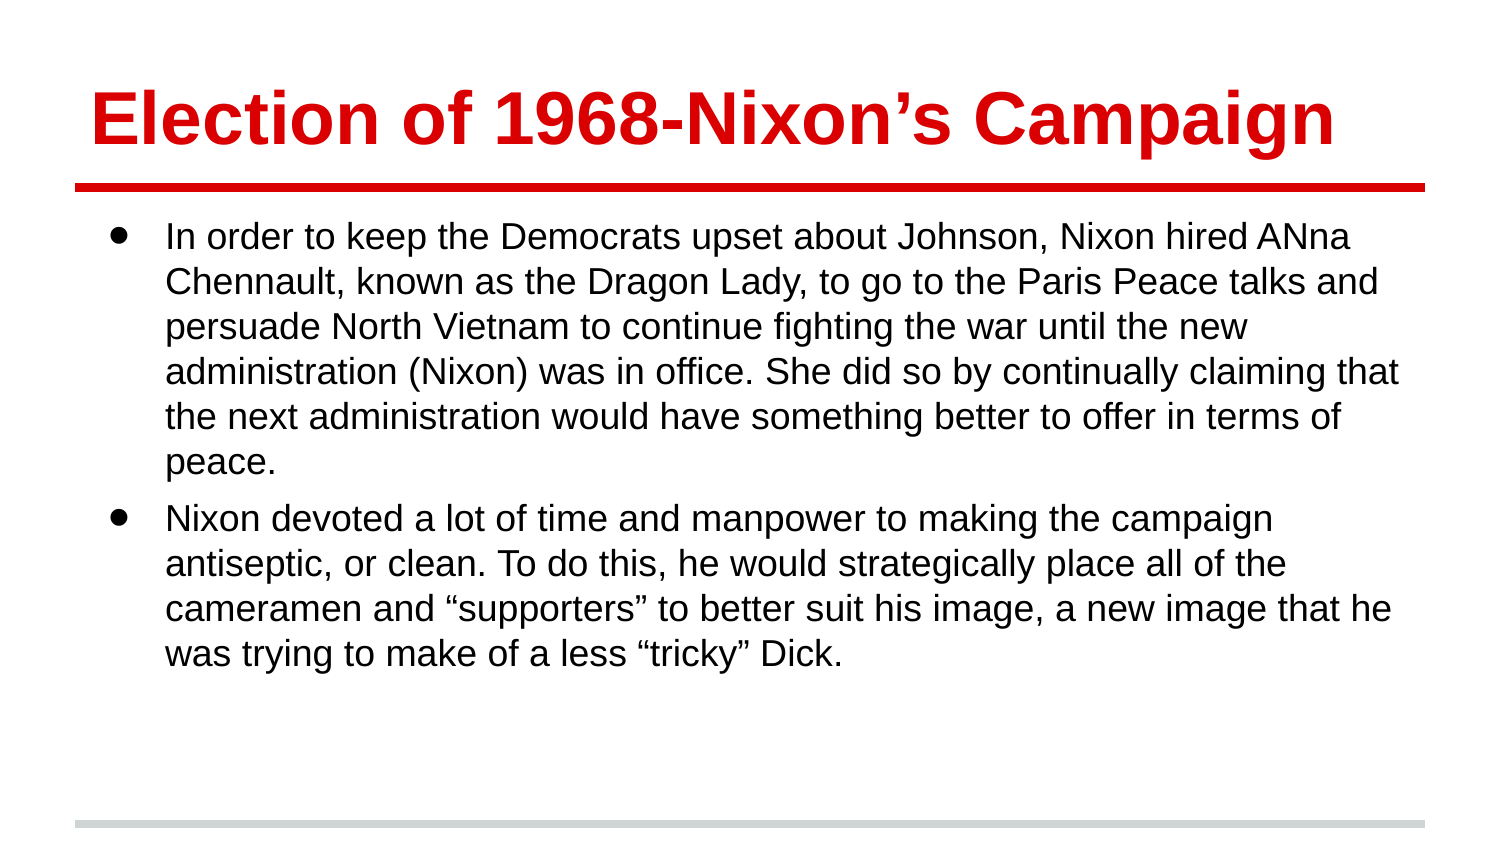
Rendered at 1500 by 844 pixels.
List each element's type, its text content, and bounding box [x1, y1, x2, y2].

title Election of 1968-Nixon’s Campaign [75, 33, 1425, 175]
list In order to keep the Democrats upset about Johnson, Nixon hired ANna Chennault, known as the Dragon Lady, to go to the Paris Peace talks and persuade North Vietnam to continue fighting the war until the new administration (Nixon) was in office. She did so by continually claiming that the next administration would have something better to offer in terms of peace. Nixon devoted a lot of time and manpower to making the campaign antiseptic, or clean. To do this, he would strategically place all of the cameramen and “supporters” to better suit his image, a new image that he was trying to make of a less “tricky” Dick. [75, 196, 1425, 808]
